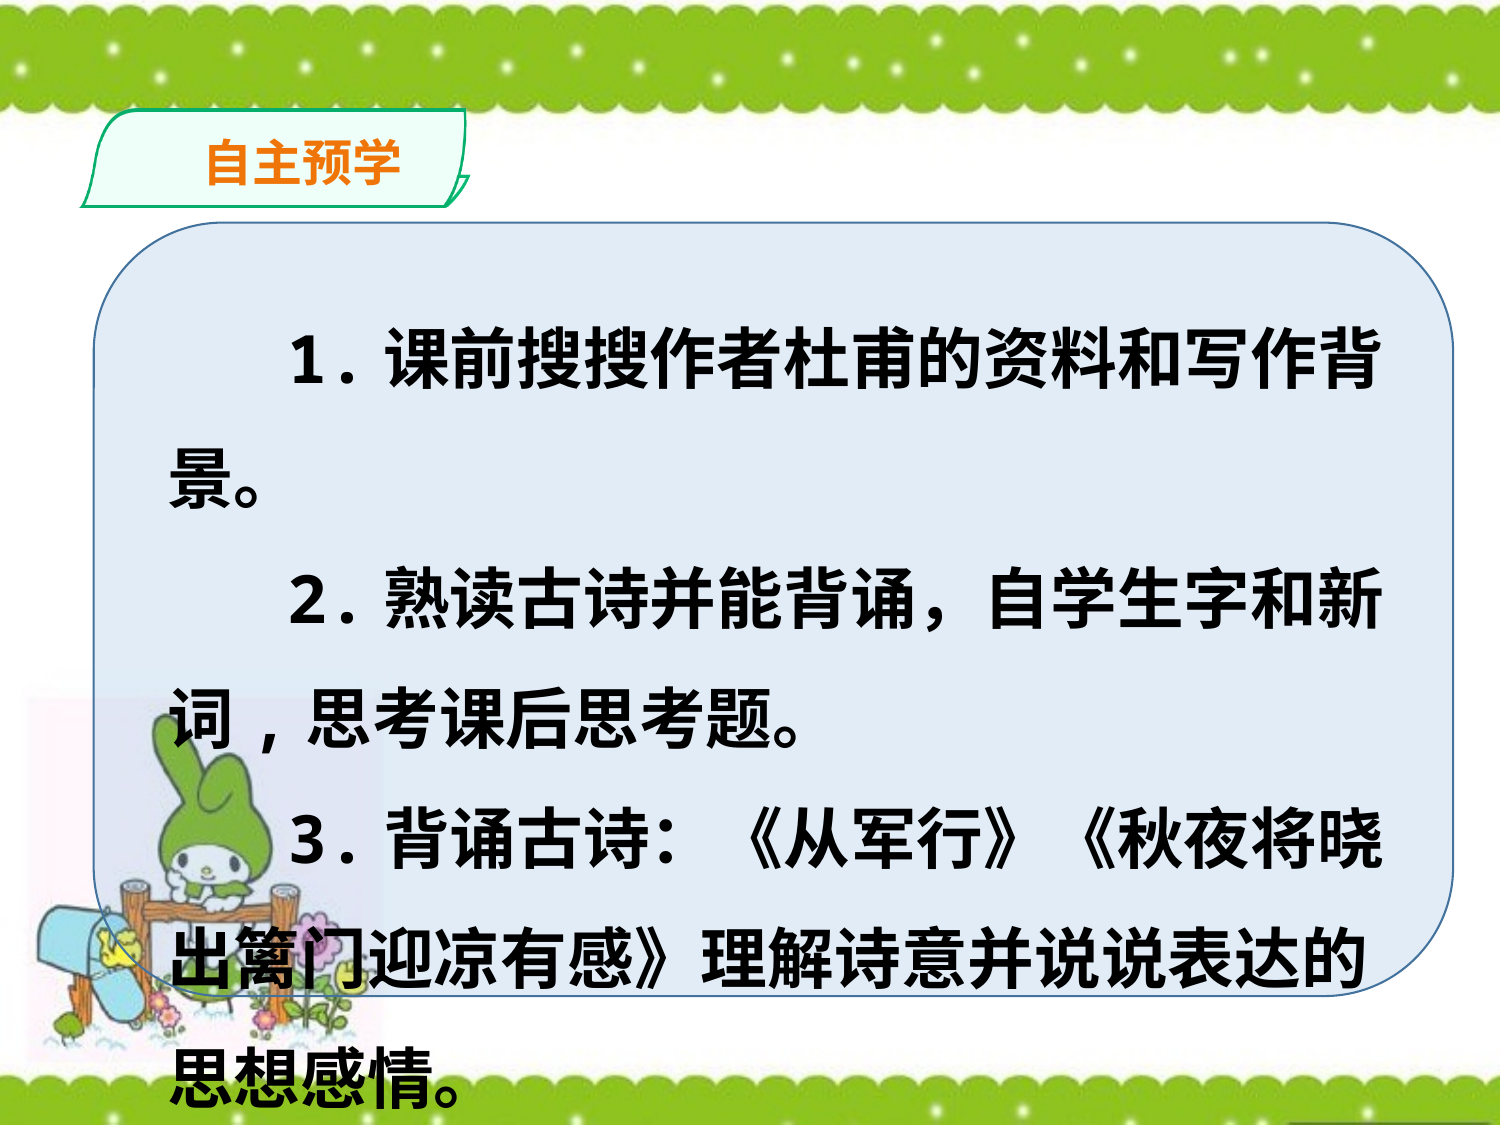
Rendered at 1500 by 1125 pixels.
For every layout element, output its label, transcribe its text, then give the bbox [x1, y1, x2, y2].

text_box [1442, 296, 1455, 922]
text_box [92, 296, 152, 977]
text_box 1.课前搜搜作者杜甫的资料和写作背景。 2.熟读古诗并能背诵，自学生字和新词,思考课后思考题。 3.背诵古诗：《从军行》《秋夜将晓出篱门迎凉有感》理解诗意并说说表达的思想感情。 [152, 269, 1442, 1124]
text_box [78, 108, 471, 209]
picture [0, 0, 1500, 1125]
text_box [1418, 261, 1425, 269]
text_box [167, 221, 1380, 234]
text_box [105, 234, 1418, 385]
